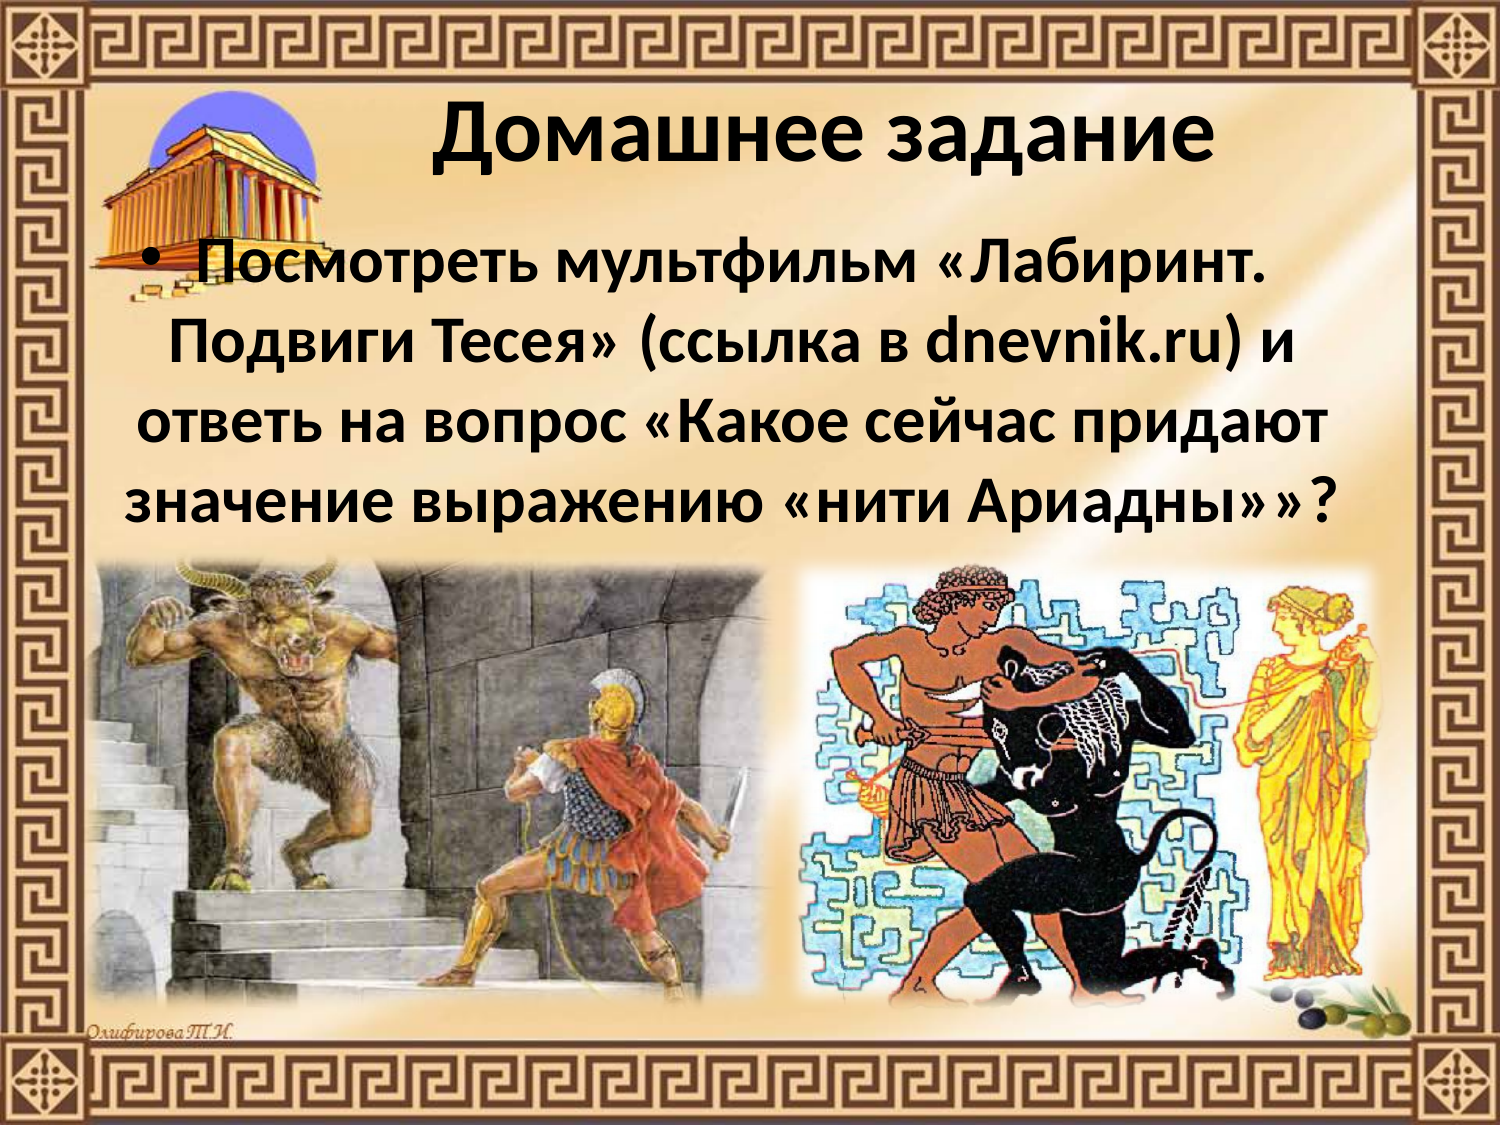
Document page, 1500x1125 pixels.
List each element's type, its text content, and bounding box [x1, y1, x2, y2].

list Посмотреть мультфильм «Лабиринт. Подвиги Тесея» (ссылка в dnevnik.ru) и ответь на вопрос «Какое сейчас придают значение выражению «нити Ариадны»»? [29, 208, 1380, 951]
title Домашнее задание [150, 30, 1500, 219]
picture [0, 0, 1500, 1125]
